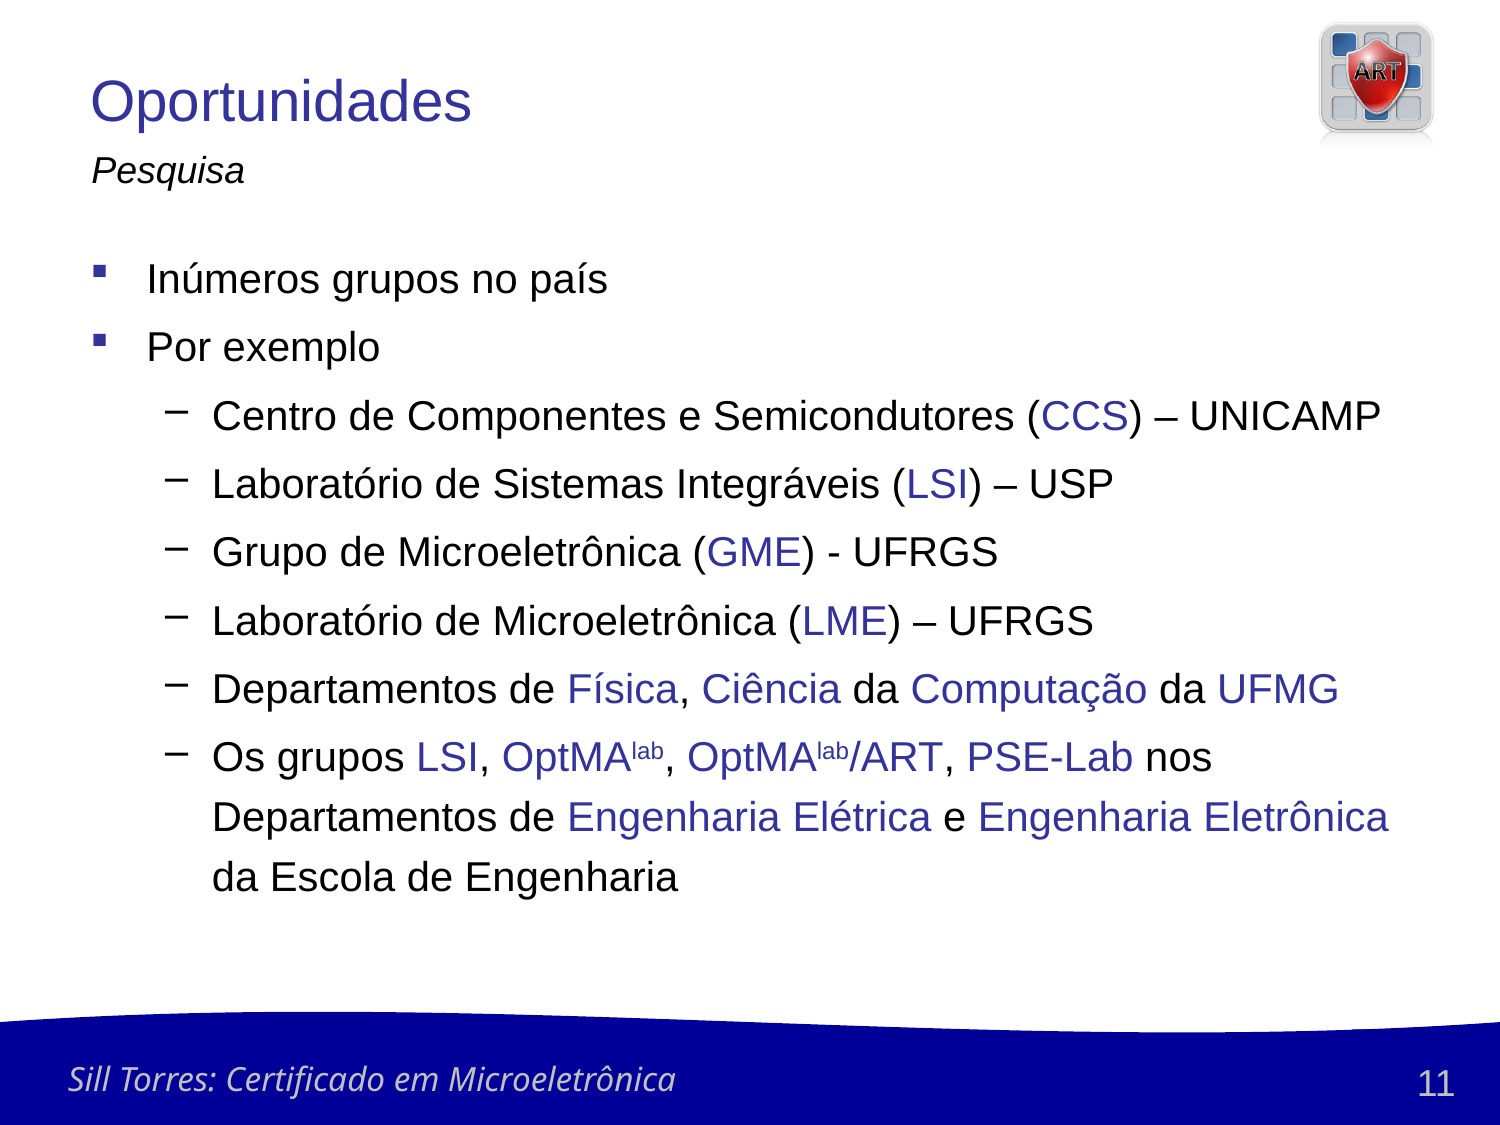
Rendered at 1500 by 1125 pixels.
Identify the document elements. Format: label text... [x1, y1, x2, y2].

list Inúmeros grupos no país Por exemplo Centro de Componentes e Semicondutores (CCS) – UNICAMP Laboratório de Sistemas Integráveis (LSI) – USP Grupo de Microeletrônica (GME) - UFRGS Laboratório de Microeletrônica (LME) – UFRGS Departamentos de Física, Ciência da Computação da UFMG Os grupos LSI, OptMAlab, OptMAlab/ART, PSE-Lab nos Departamentos de Engenharia Elétrica e Engenharia Eletrônica da Escola de Engenharia [74, 234, 1426, 1006]
picture [1316, 19, 1436, 157]
title Oportunidades [74, 23, 1424, 141]
list Pesquisa [76, 129, 792, 211]
